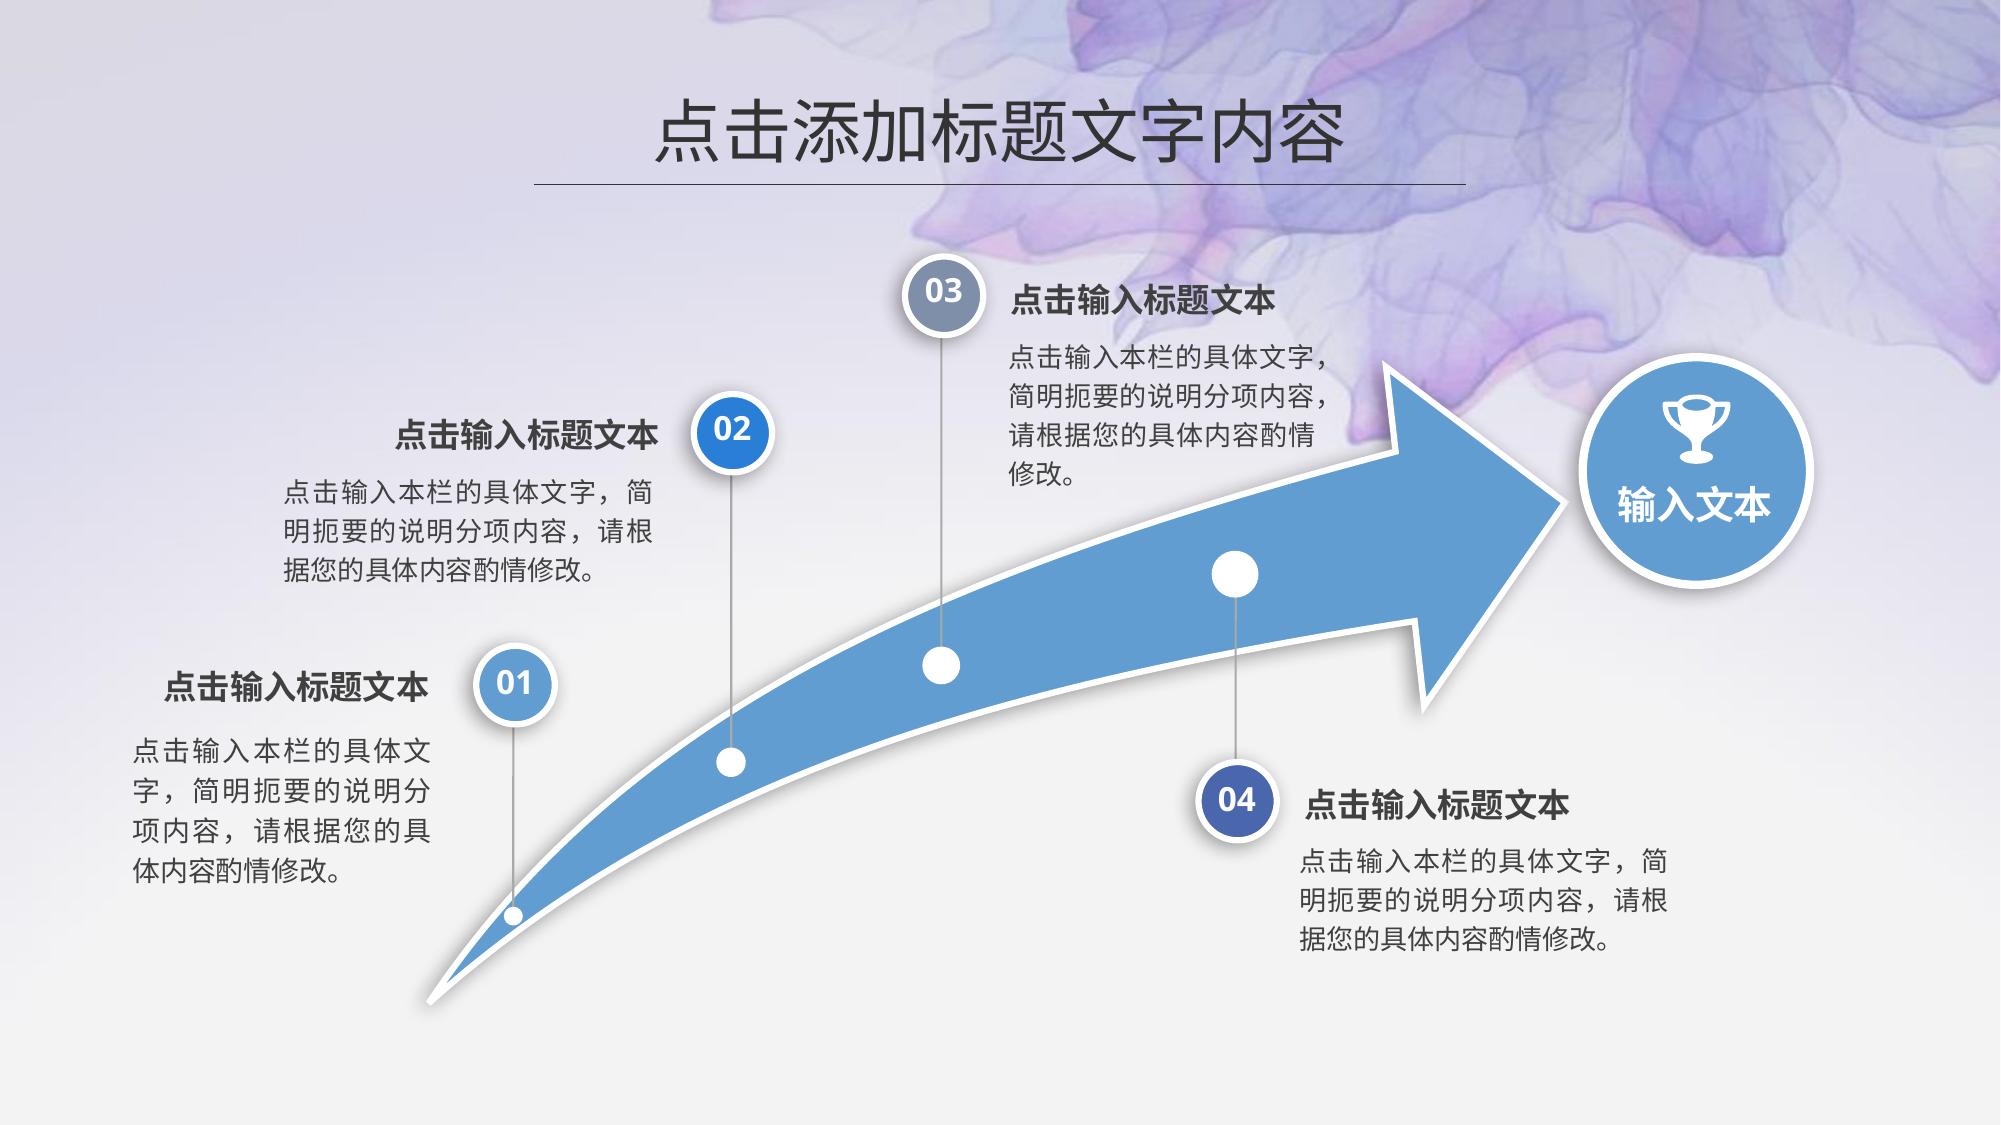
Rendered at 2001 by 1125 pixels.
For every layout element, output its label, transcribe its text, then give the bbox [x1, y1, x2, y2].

text_box 点击输入标题文本 [1304, 773, 1609, 837]
text_box 输入文本 [1611, 473, 1779, 541]
text_box 点击输入标题文本 [1010, 268, 1316, 334]
text_box 点击输入本栏的具体文字，简明扼要的说明分项内容，请根据您的具体内容酌情修改。 [117, 719, 446, 821]
picture [0, 0, 2001, 1125]
text_box [1582, 357, 1811, 585]
text_box [428, 366, 1566, 1004]
text_box [1662, 394, 1731, 464]
text_box 03 [922, 269, 965, 320]
text_box [922, 646, 961, 685]
text_box 点击输入标题文本 [291, 402, 661, 470]
text_box 04 [1215, 778, 1258, 829]
text_box [476, 645, 555, 725]
text_box 点击输入本栏的具体文字，简明扼要的说明分项内容，请根据您的具体内容酌情修改。 [1299, 837, 1669, 941]
text_box 点击输入本栏的具体文字，简明扼要的说明分项内容，请根据您的具体内容酌情修改。 [283, 469, 654, 572]
text_box 点击输入标题文本 [102, 652, 445, 720]
text_box [1198, 762, 1277, 841]
text_box [1211, 550, 1259, 598]
text_box [693, 394, 773, 473]
text_box 点击输入本栏的具体文字，简明扼要的说明分项内容，请根据您的具体内容酌情修改。 [1008, 334, 1316, 437]
text_box [904, 256, 984, 336]
text_box 01 [493, 660, 537, 712]
text_box 02 [711, 406, 754, 458]
text_box 点击添加标题文字内容 [629, 80, 1370, 179]
text_box [503, 906, 523, 926]
text_box [716, 747, 746, 777]
